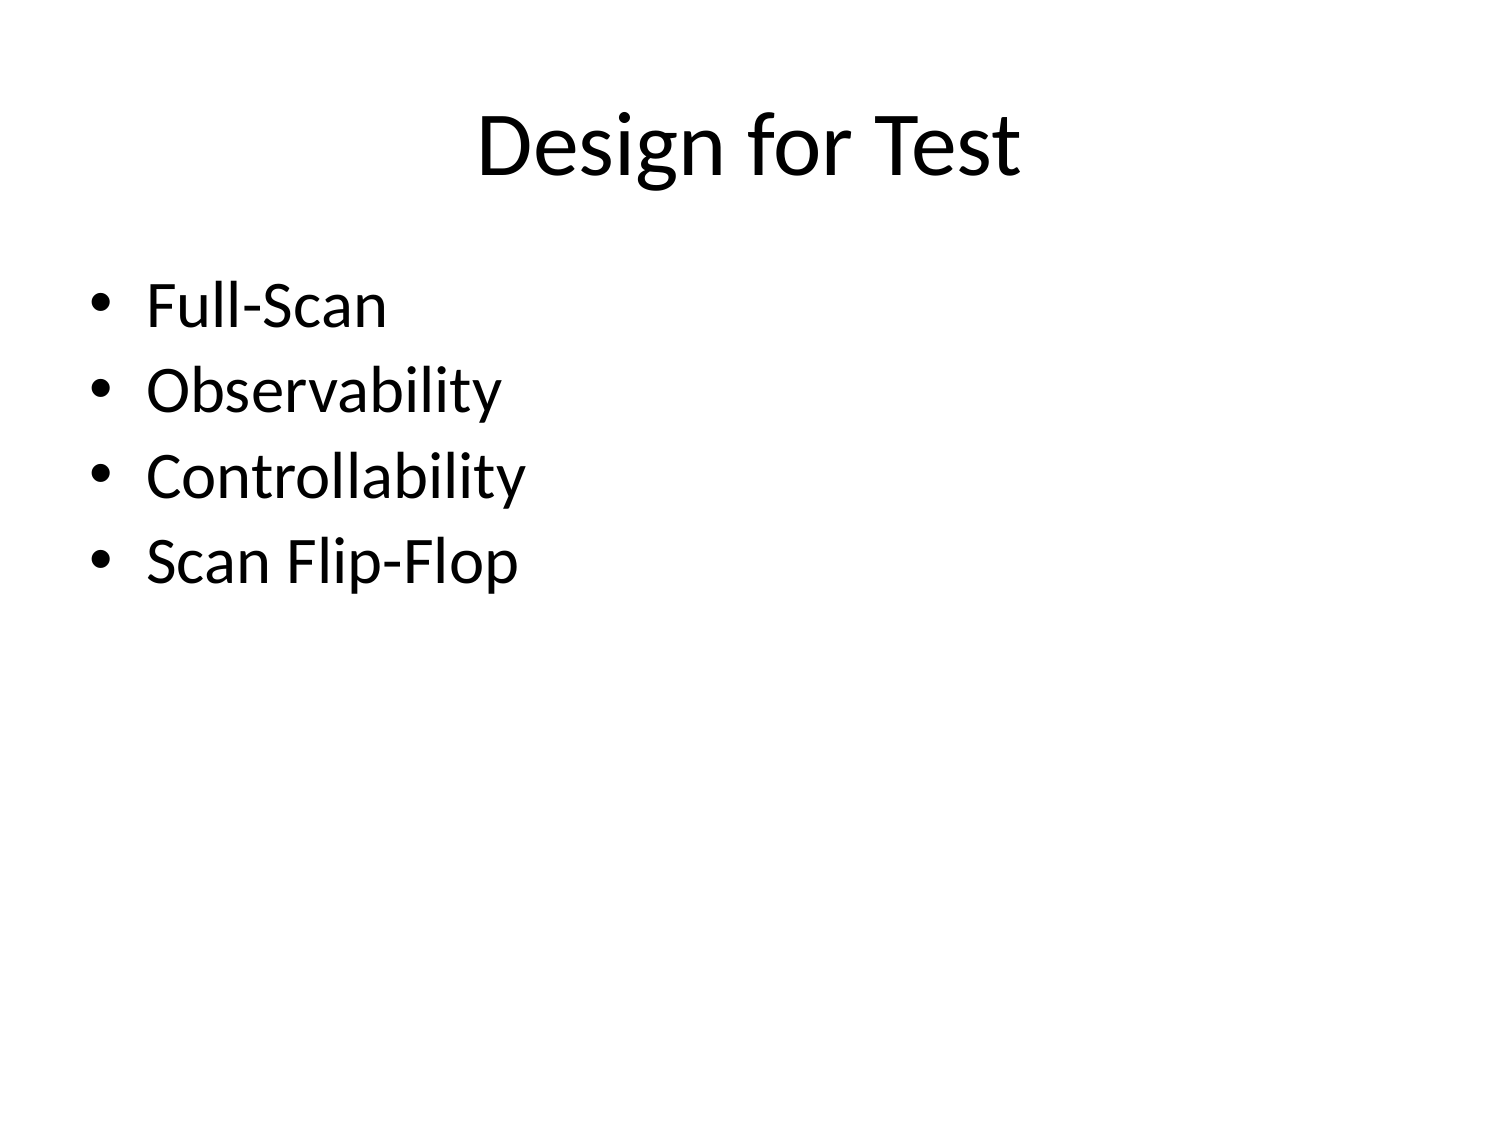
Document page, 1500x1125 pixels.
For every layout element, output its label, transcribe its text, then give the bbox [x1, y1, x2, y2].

title Design for Test [75, 45, 1425, 233]
text_box Full-Scan Observability Controllability Scan Flip-Flop [74, 262, 1425, 1005]
